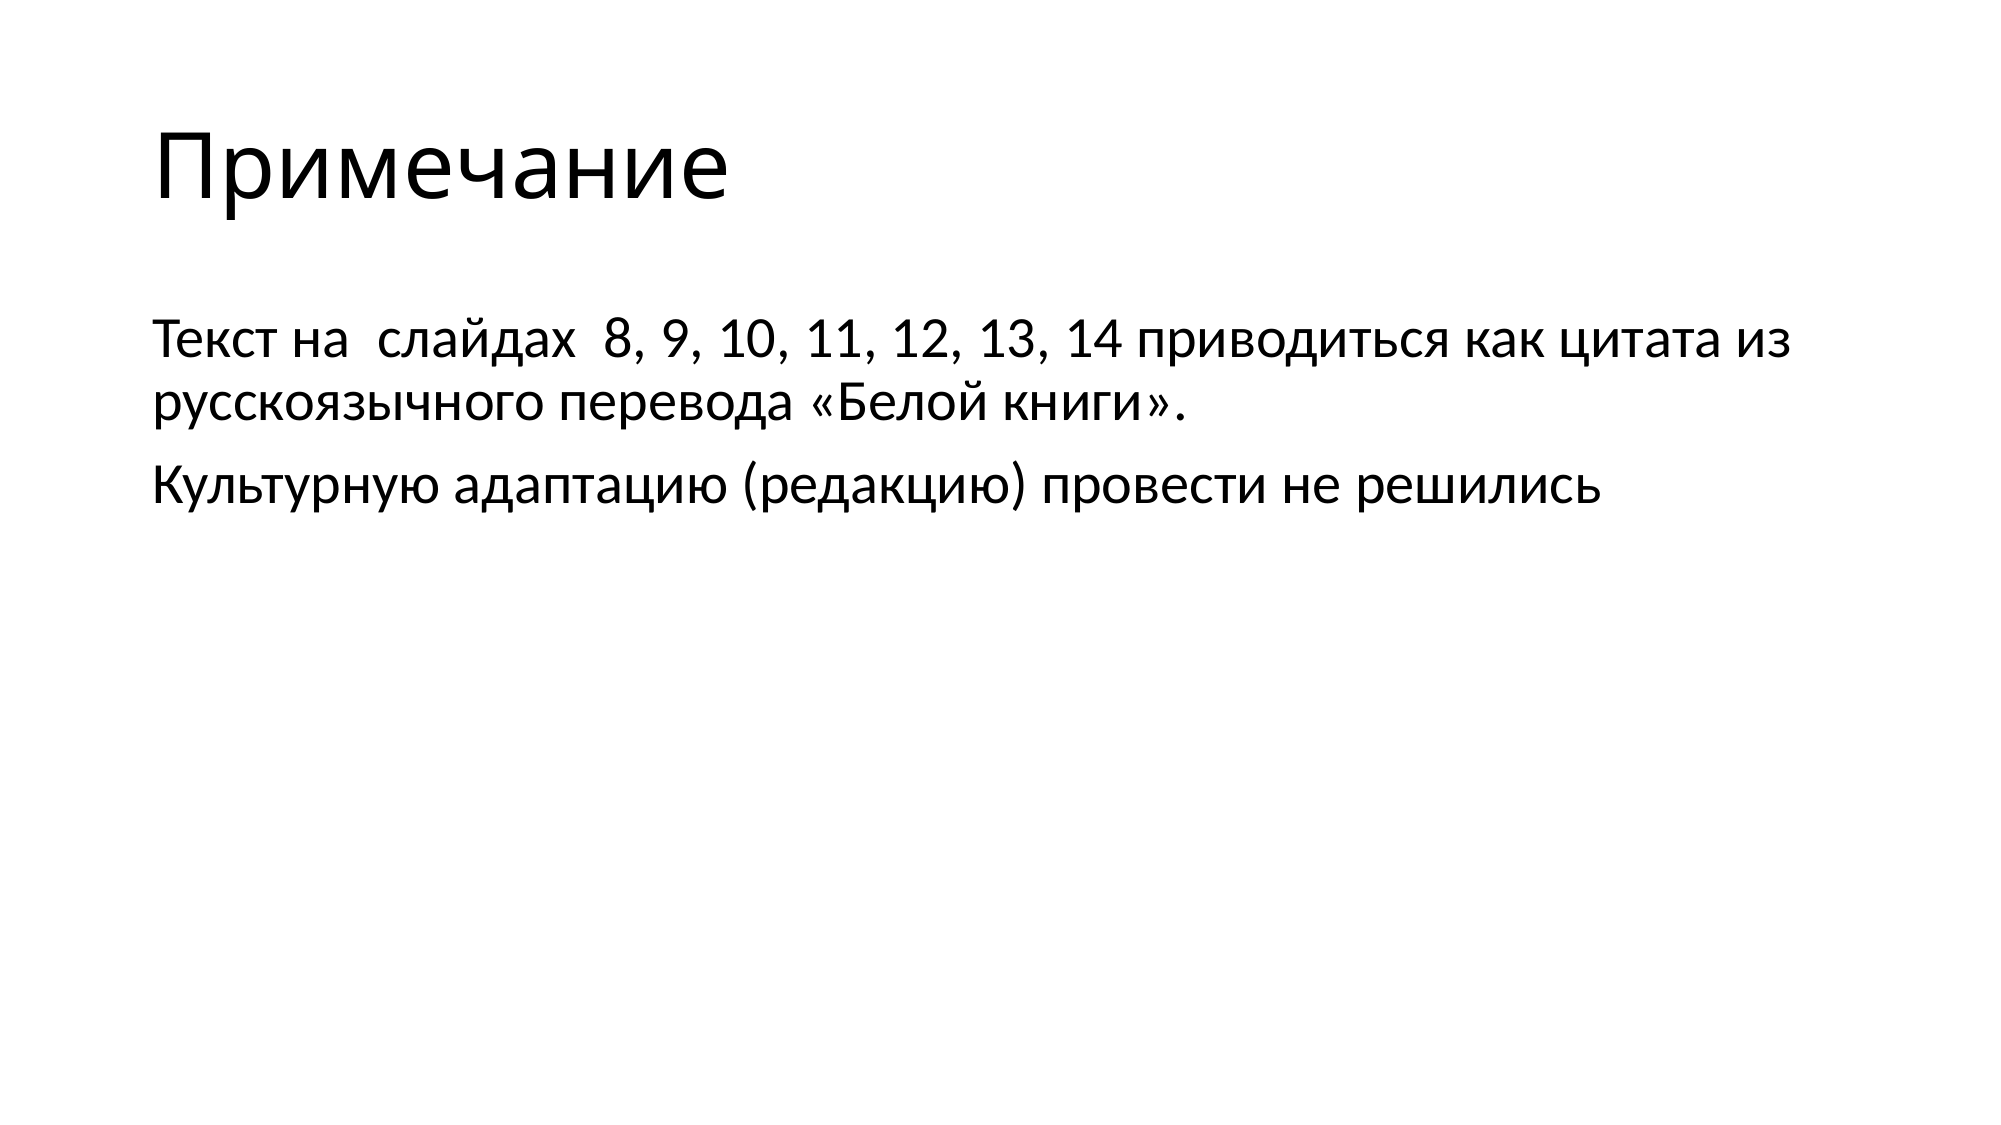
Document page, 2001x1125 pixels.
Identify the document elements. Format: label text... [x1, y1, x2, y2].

list Текст на слайдах 8, 9, 10, 11, 12, 13, 14 приводиться как цитата из русскоязычного перевода «Белой книги». Культурную адаптацию (редакцию) провести не решились [137, 299, 1863, 1014]
title Примечание [137, 59, 1863, 278]
